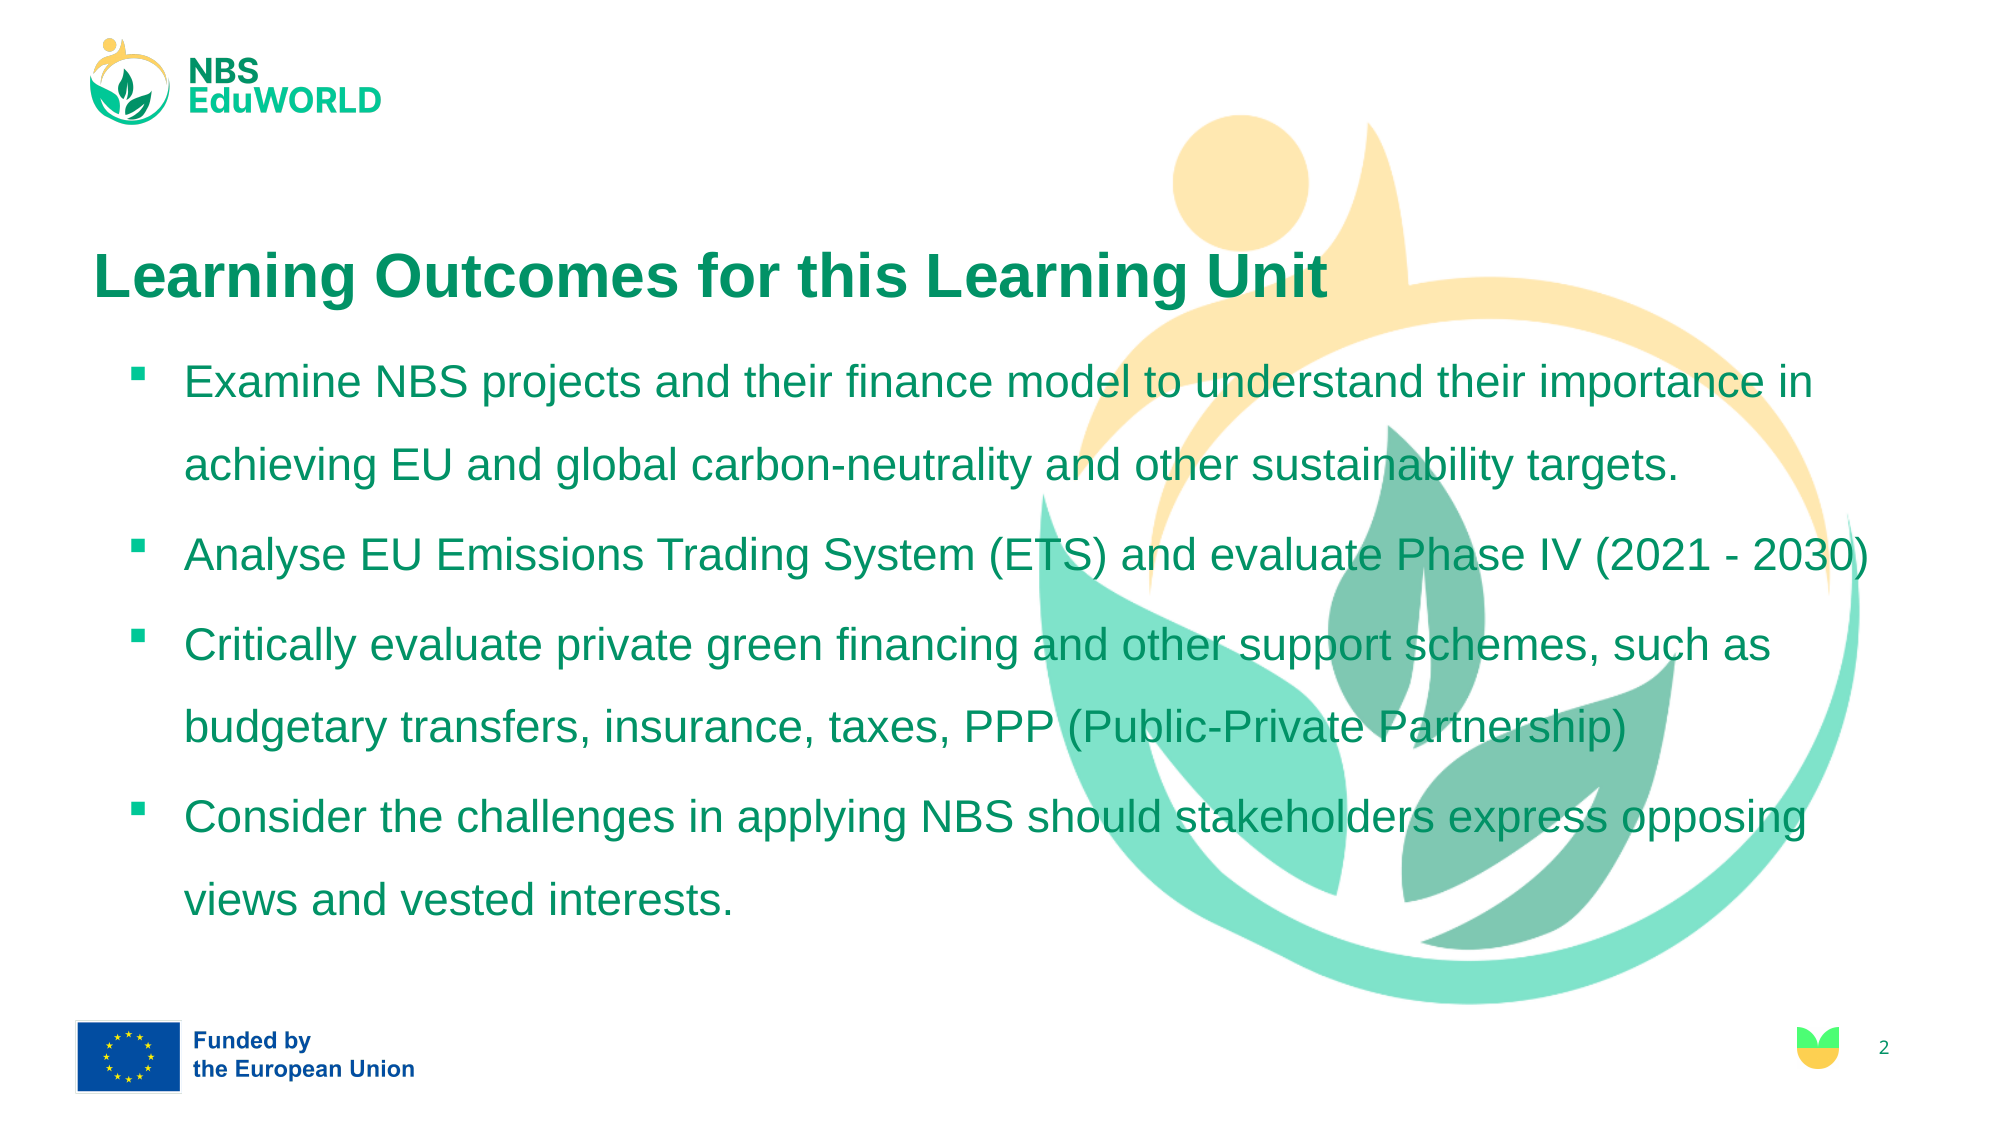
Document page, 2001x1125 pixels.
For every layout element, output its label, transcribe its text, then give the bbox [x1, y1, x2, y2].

picture [73, 22, 393, 141]
list Examine NBS projects and their finance model to understand their importance in achieving EU and global carbon-neutrality and other sustainability targets. Analyse EU Emissions Trading System (ETS) and evaluate Phase IV (2021 - 2030) Critically evaluate private green financing and other support schemes, such as budgetary transfers, insurance, taxes, PPP (Public-Private Partnership) Consider the challenges in applying NBS should stakeholders express opposing views and vested interests. [75, 317, 1931, 1019]
title Learning Outcomes for this Learning Unit [78, 149, 1819, 317]
picture [73, 1018, 440, 1096]
slide_number 2 [1732, 1018, 1905, 1079]
